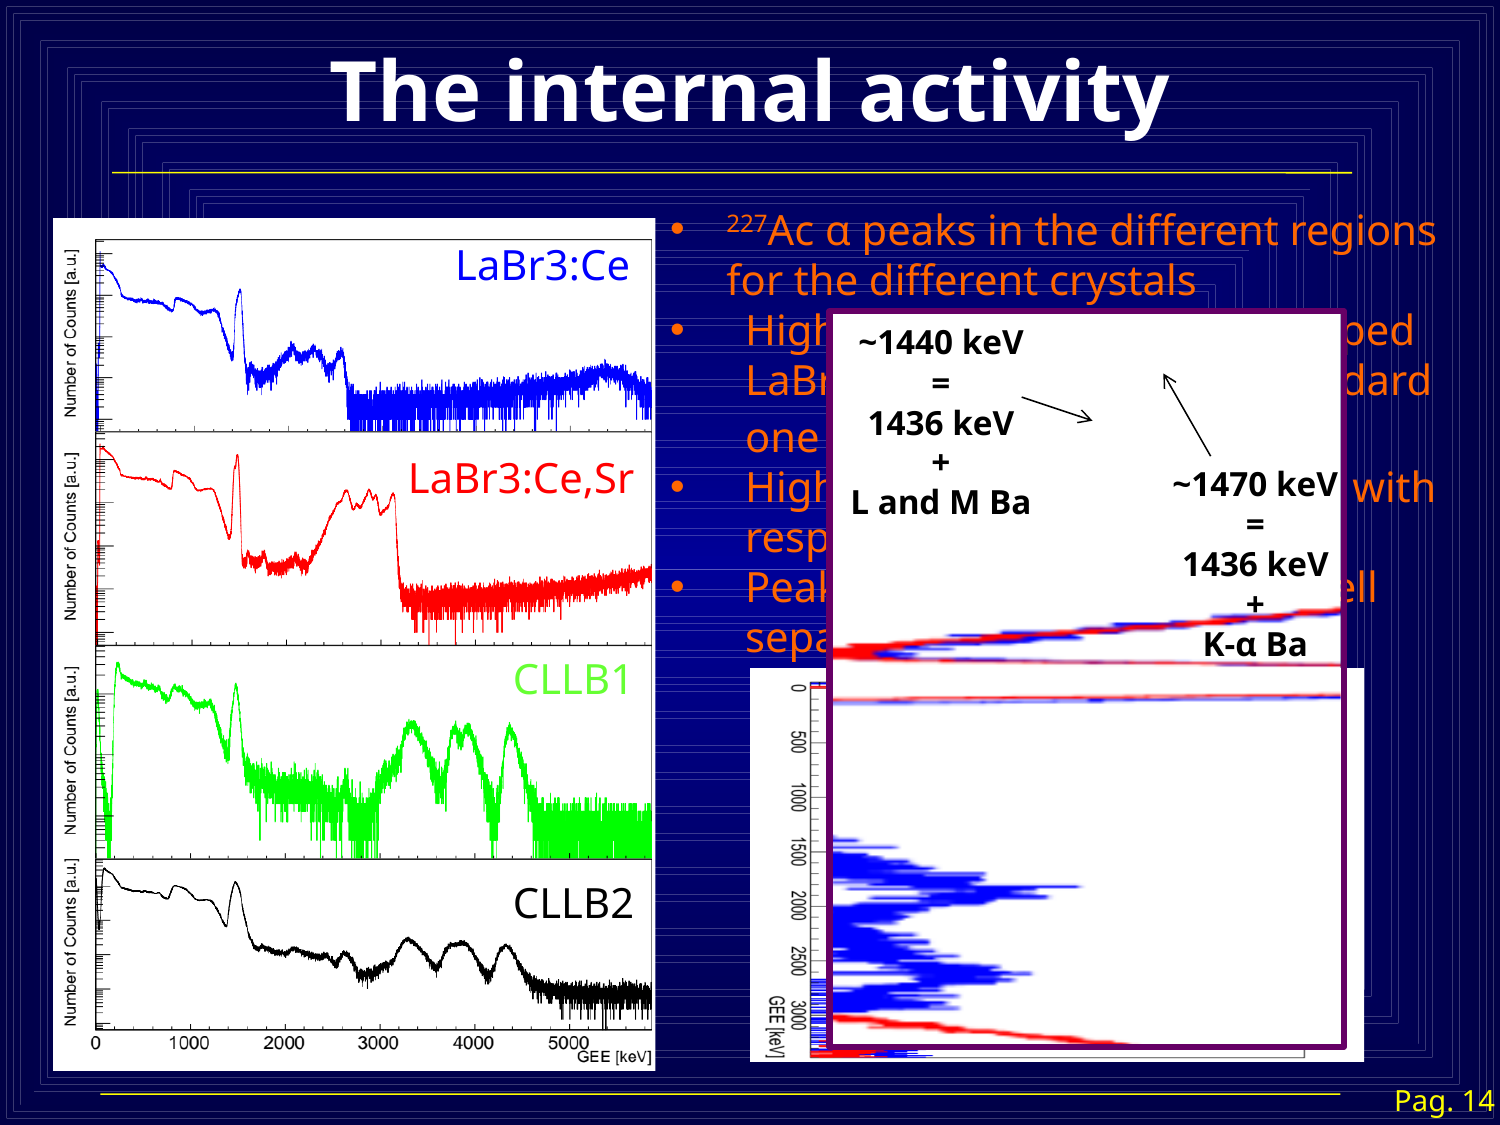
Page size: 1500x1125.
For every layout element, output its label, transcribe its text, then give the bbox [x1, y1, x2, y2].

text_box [832, 314, 1355, 1044]
picture [52, 217, 656, 1071]
text_box The internal activity [0, 31, 1500, 146]
text_box Pag. 14 [1379, 1074, 1500, 1125]
text_box 227Ac α peaks in the different regions for the different crystals Higher α-activity for the co-doped LaBr3:Ce compared to the standard one Higher α-activity for the CLLB1 with respect to the CLLB2 Peaks at 1470 and 1440 keV well separated for the LaBr3:Ce,Sr [655, 196, 1500, 675]
picture [860, 1044, 1254, 1125]
